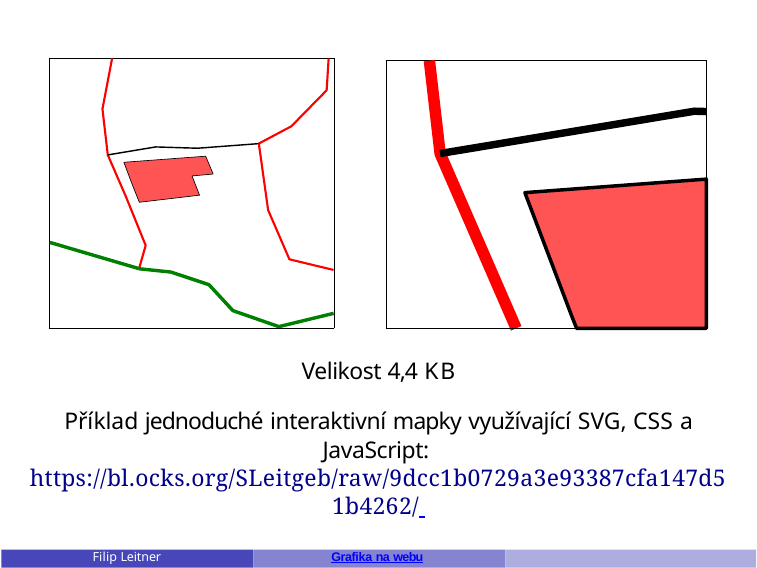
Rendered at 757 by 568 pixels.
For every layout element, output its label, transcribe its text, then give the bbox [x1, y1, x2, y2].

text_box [1, 533, 757, 568]
text_box Velikost 4,4 KB Příklad jednoduché interaktivní mapky využívající SVG, CSS a JavaScript: https://bl.ocks.org/SLeitgeb/raw/9dcc1b0729a3e93387cfa147d51b4262/ [21, 354, 757, 523]
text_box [48, 57, 336, 330]
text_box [385, 54, 711, 335]
